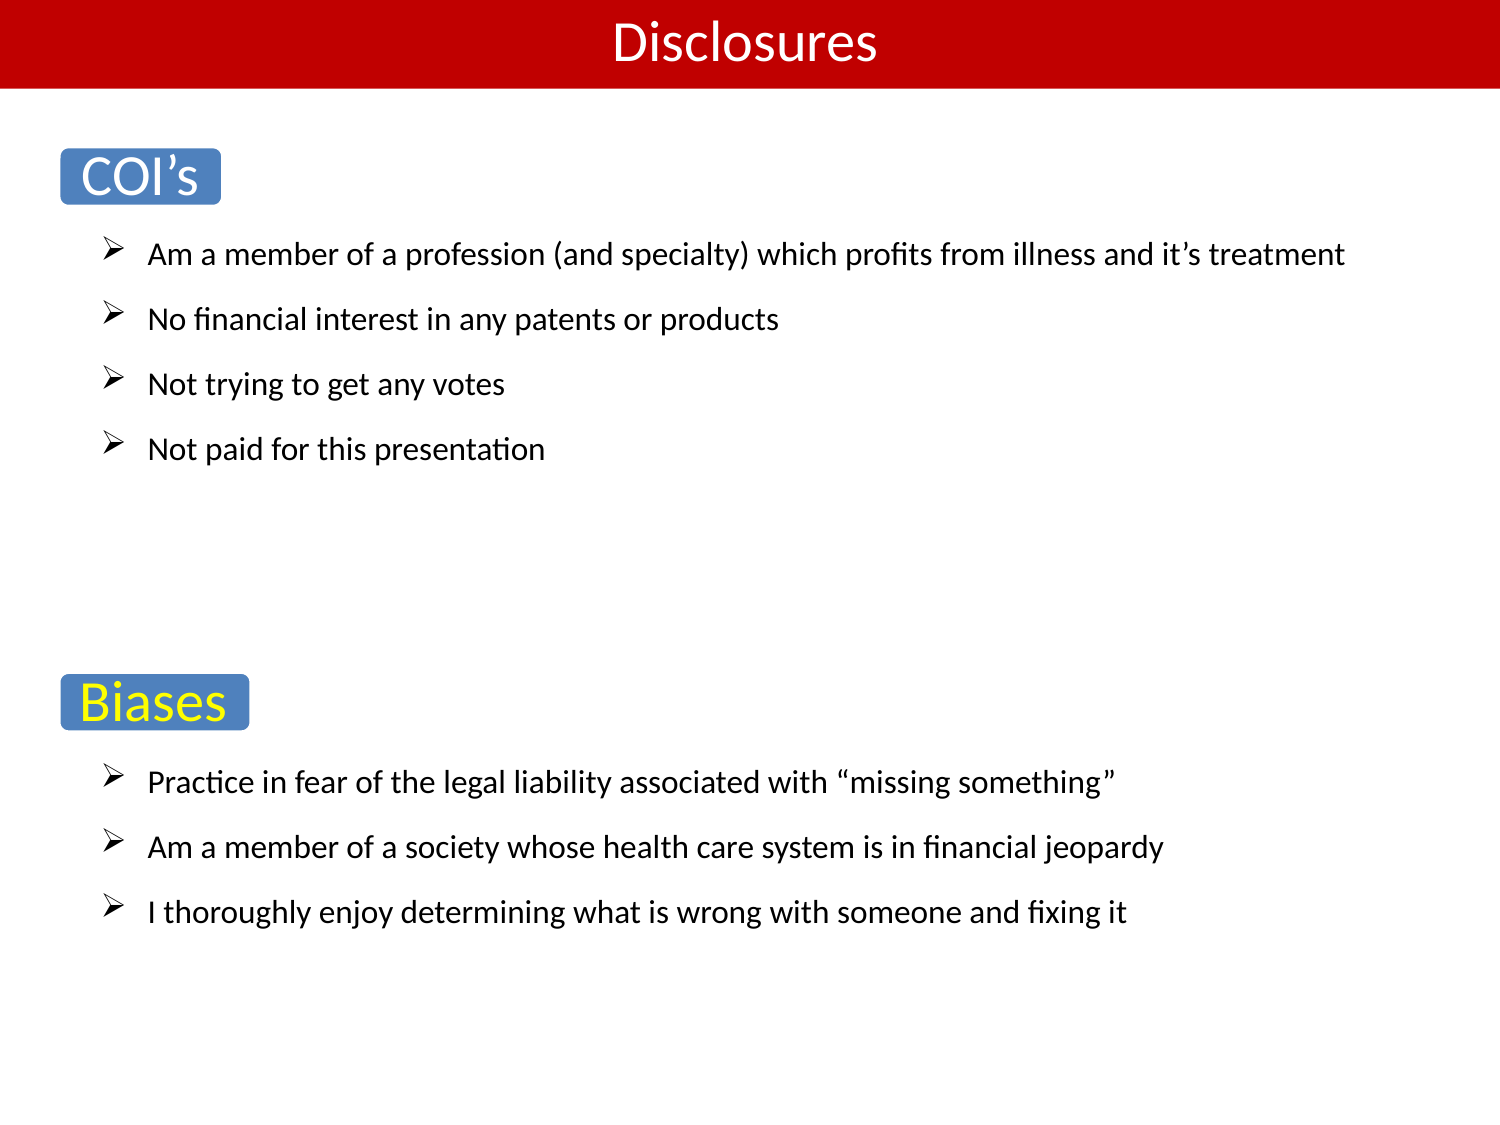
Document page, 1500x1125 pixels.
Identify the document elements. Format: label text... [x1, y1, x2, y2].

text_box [58, 145, 224, 208]
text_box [58, 671, 252, 733]
text_box Practice in fear of the legal liability associated with “missing something” Am a member of a society whose health care system is in financial jeopardy I thoroughly enjoy determining what is wrong with someone and fixing it [85, 752, 1389, 937]
text_box Am a member of a profession (and specialty) which profits from illness and it’s treatment No financial interest in any patents or products Not trying to get any votes Not paid for this presentation [85, 224, 1382, 475]
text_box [0, 0, 1500, 91]
